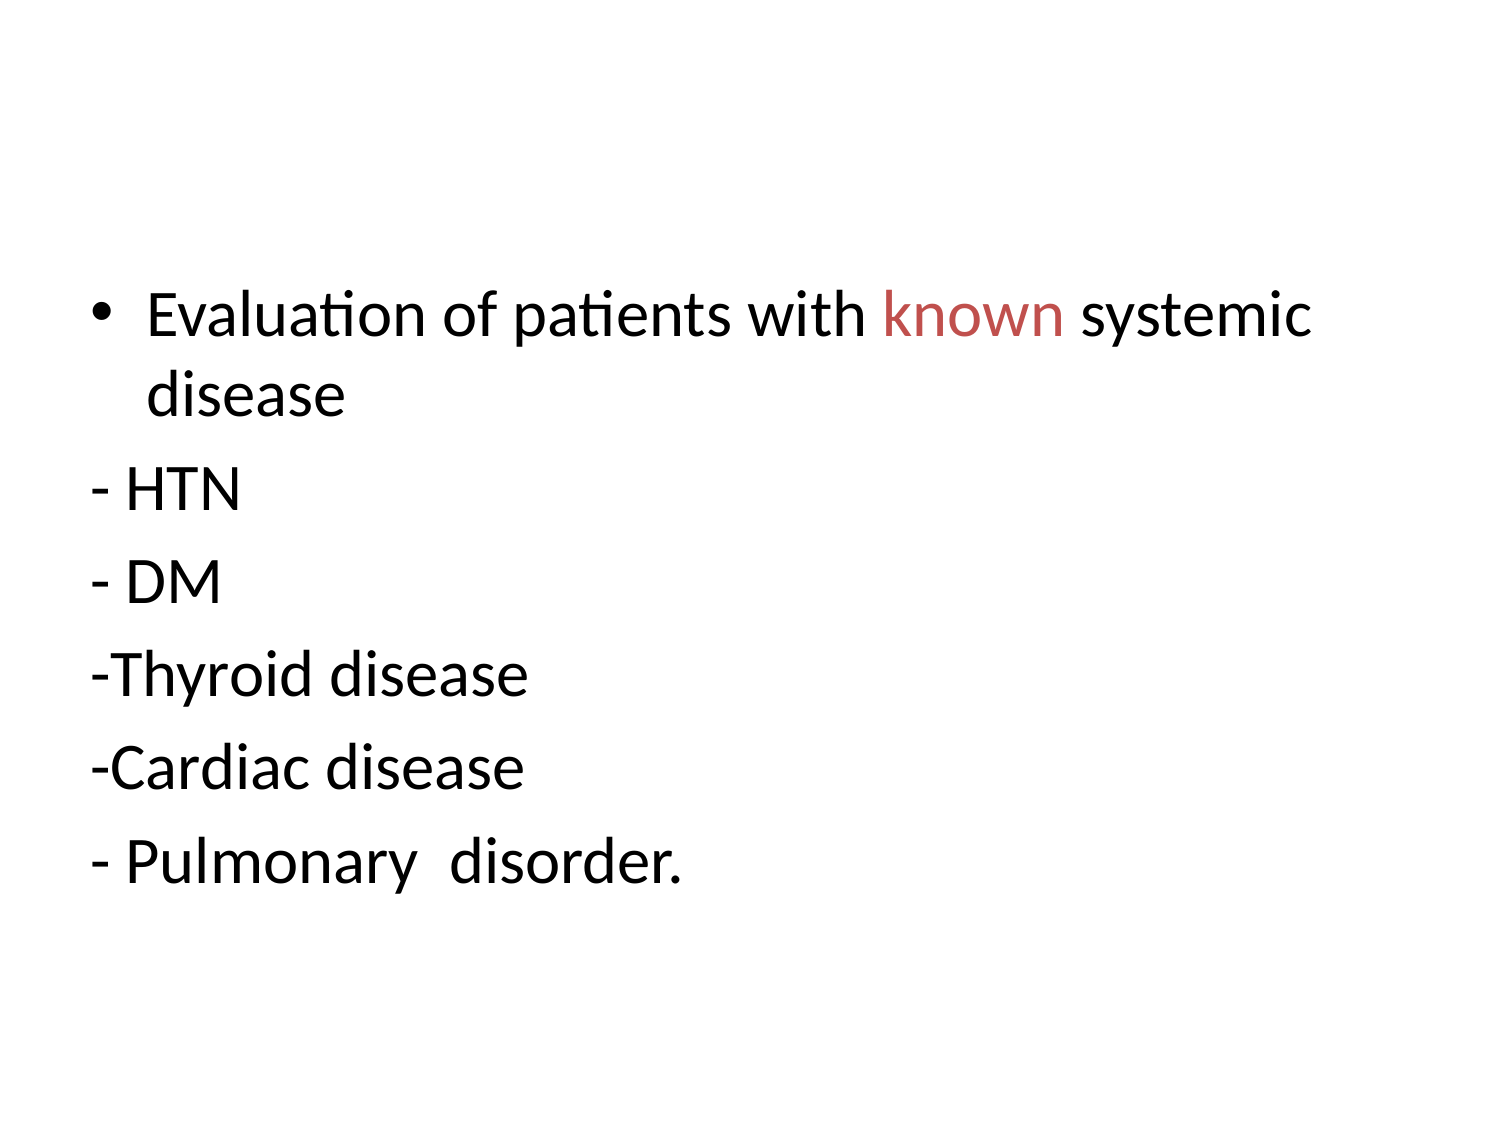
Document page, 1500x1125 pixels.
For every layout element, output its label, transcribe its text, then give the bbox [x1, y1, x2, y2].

list Evaluation of patients with known systemic disease - HTN - DM -Thyroid disease -Cardiac disease - Pulmonary disorder. [74, 262, 1426, 1006]
